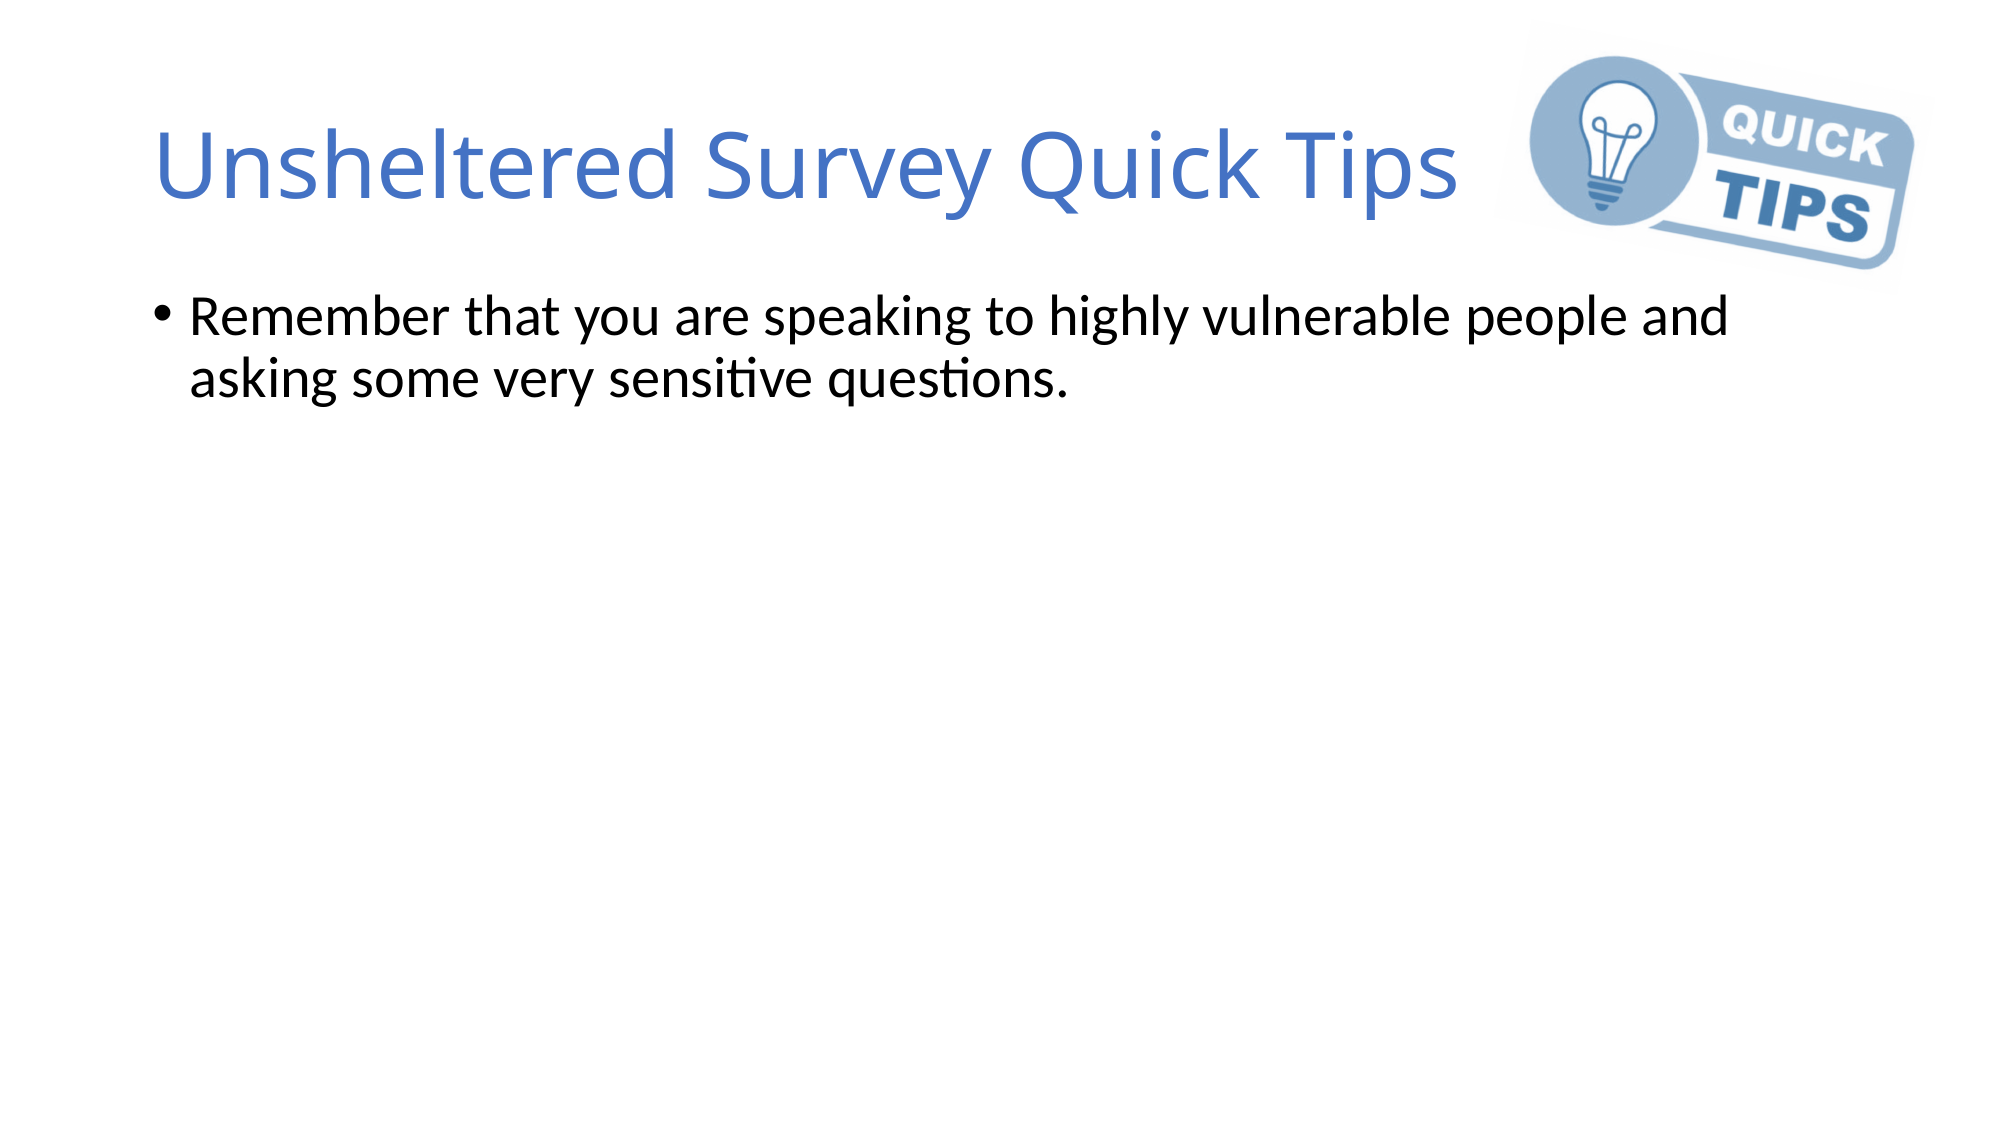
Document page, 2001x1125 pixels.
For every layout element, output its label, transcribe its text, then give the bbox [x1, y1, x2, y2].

picture [1508, 56, 1920, 258]
title Unsheltered Survey Quick Tips [137, 59, 1797, 277]
list Remember that you are speaking to highly vulnerable people and asking some very sensitive questions. [137, 277, 1863, 1054]
